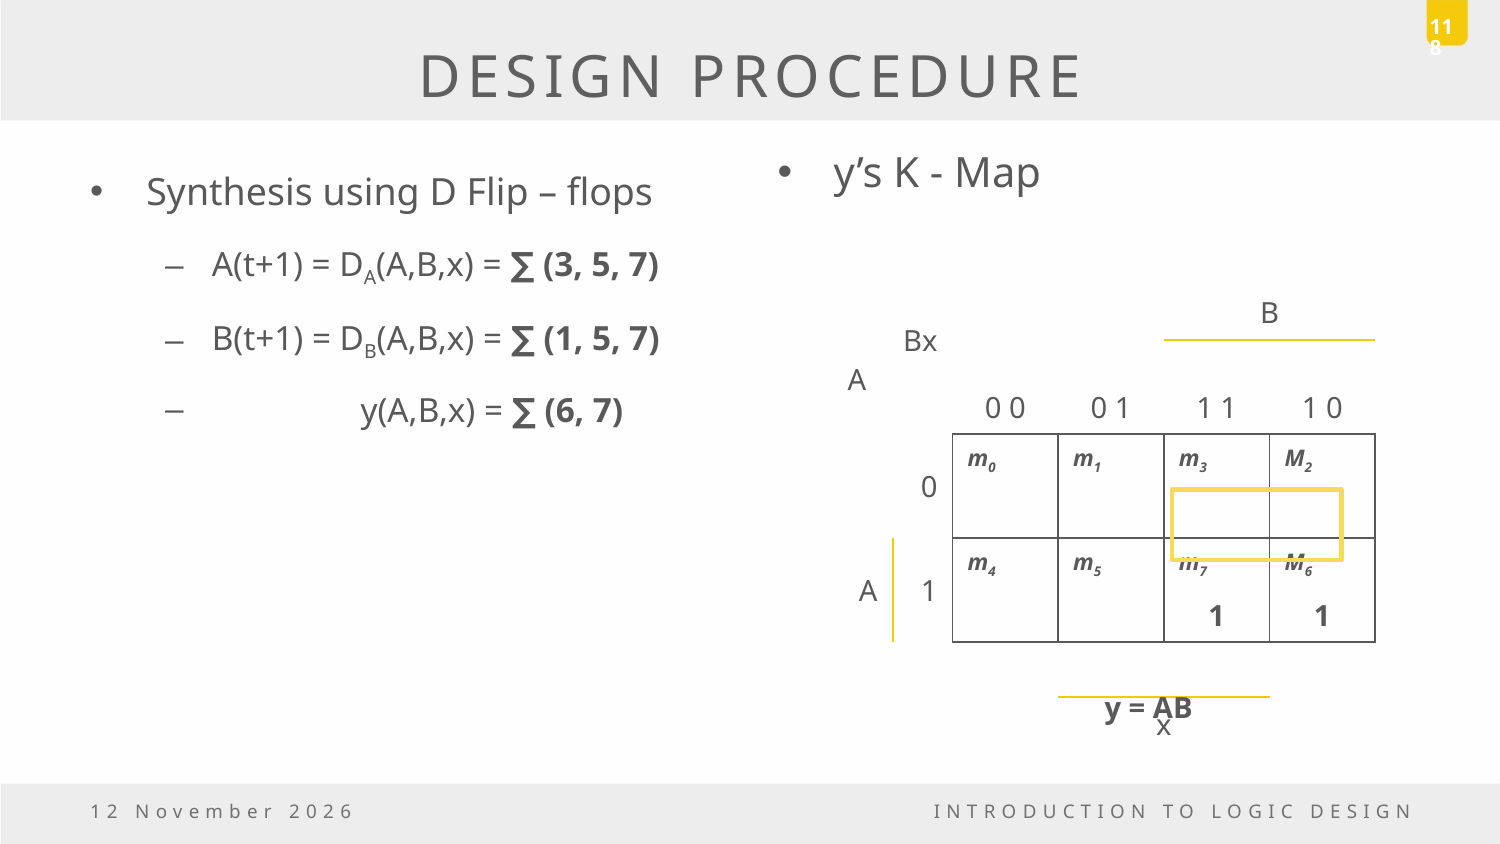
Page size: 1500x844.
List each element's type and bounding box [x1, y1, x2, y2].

table_cell [833, 434, 1375, 752]
title [75, 33, 1425, 115]
table_cell [1165, 539, 1269, 641]
list [75, 138, 738, 754]
table_cell [1059, 539, 1163, 641]
footer [785, 790, 1425, 836]
text_box [1089, 681, 1240, 732]
table_header [833, 285, 1375, 434]
slide_number [75, 790, 425, 836]
table_cell [1270, 539, 1374, 641]
table_cell [953, 340, 1375, 433]
table_cell [953, 539, 1057, 641]
table_cell [1165, 435, 1269, 537]
list [762, 138, 1425, 754]
text_box [1170, 487, 1344, 562]
table_cell [953, 435, 1057, 537]
table_cell [1059, 435, 1163, 537]
table_cell [1270, 435, 1374, 537]
picture [0, 0, 1500, 844]
slide_number [1414, 11, 1474, 44]
